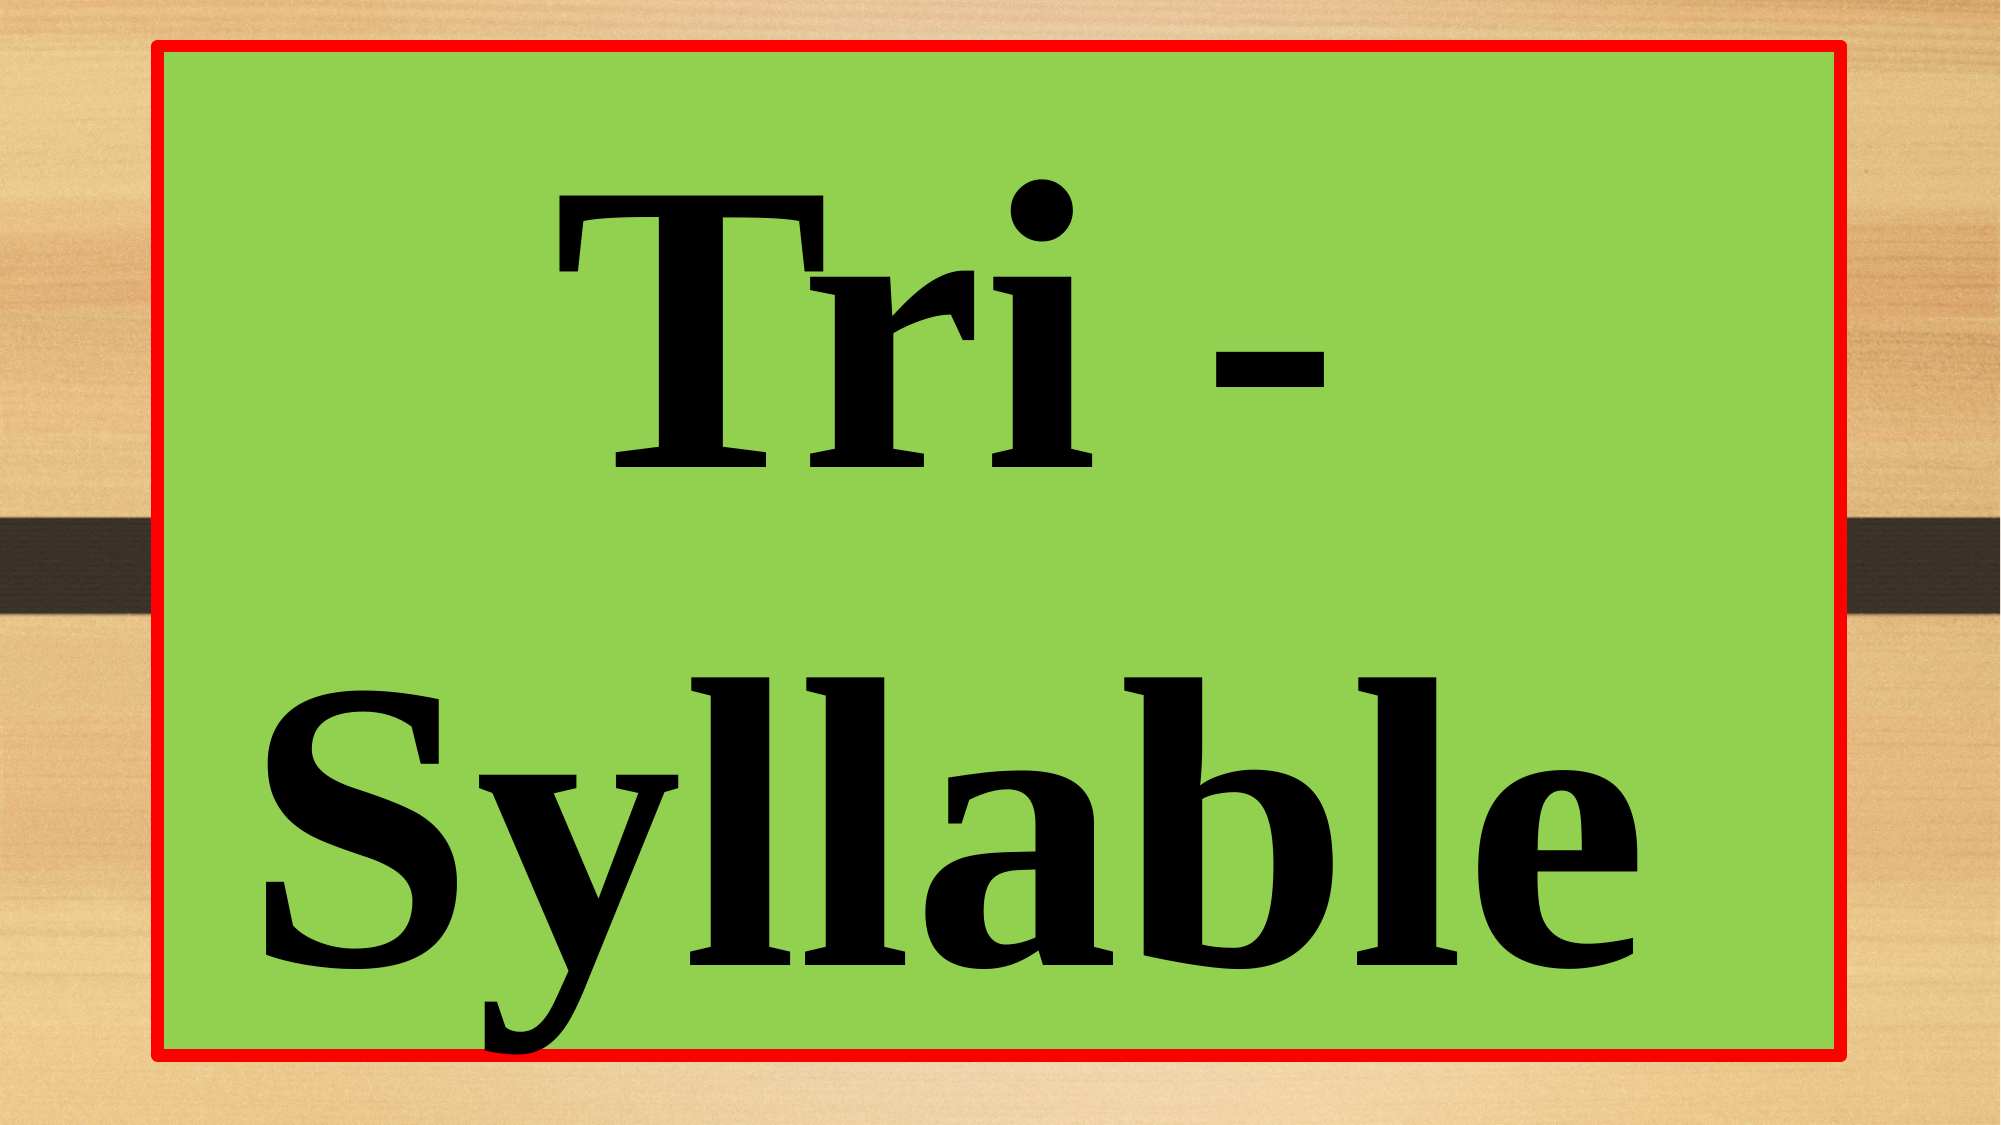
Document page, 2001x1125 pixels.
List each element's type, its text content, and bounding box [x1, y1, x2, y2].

picture [0, 0, 2001, 1125]
text_box Tri - Syllable [157, 46, 1841, 1056]
